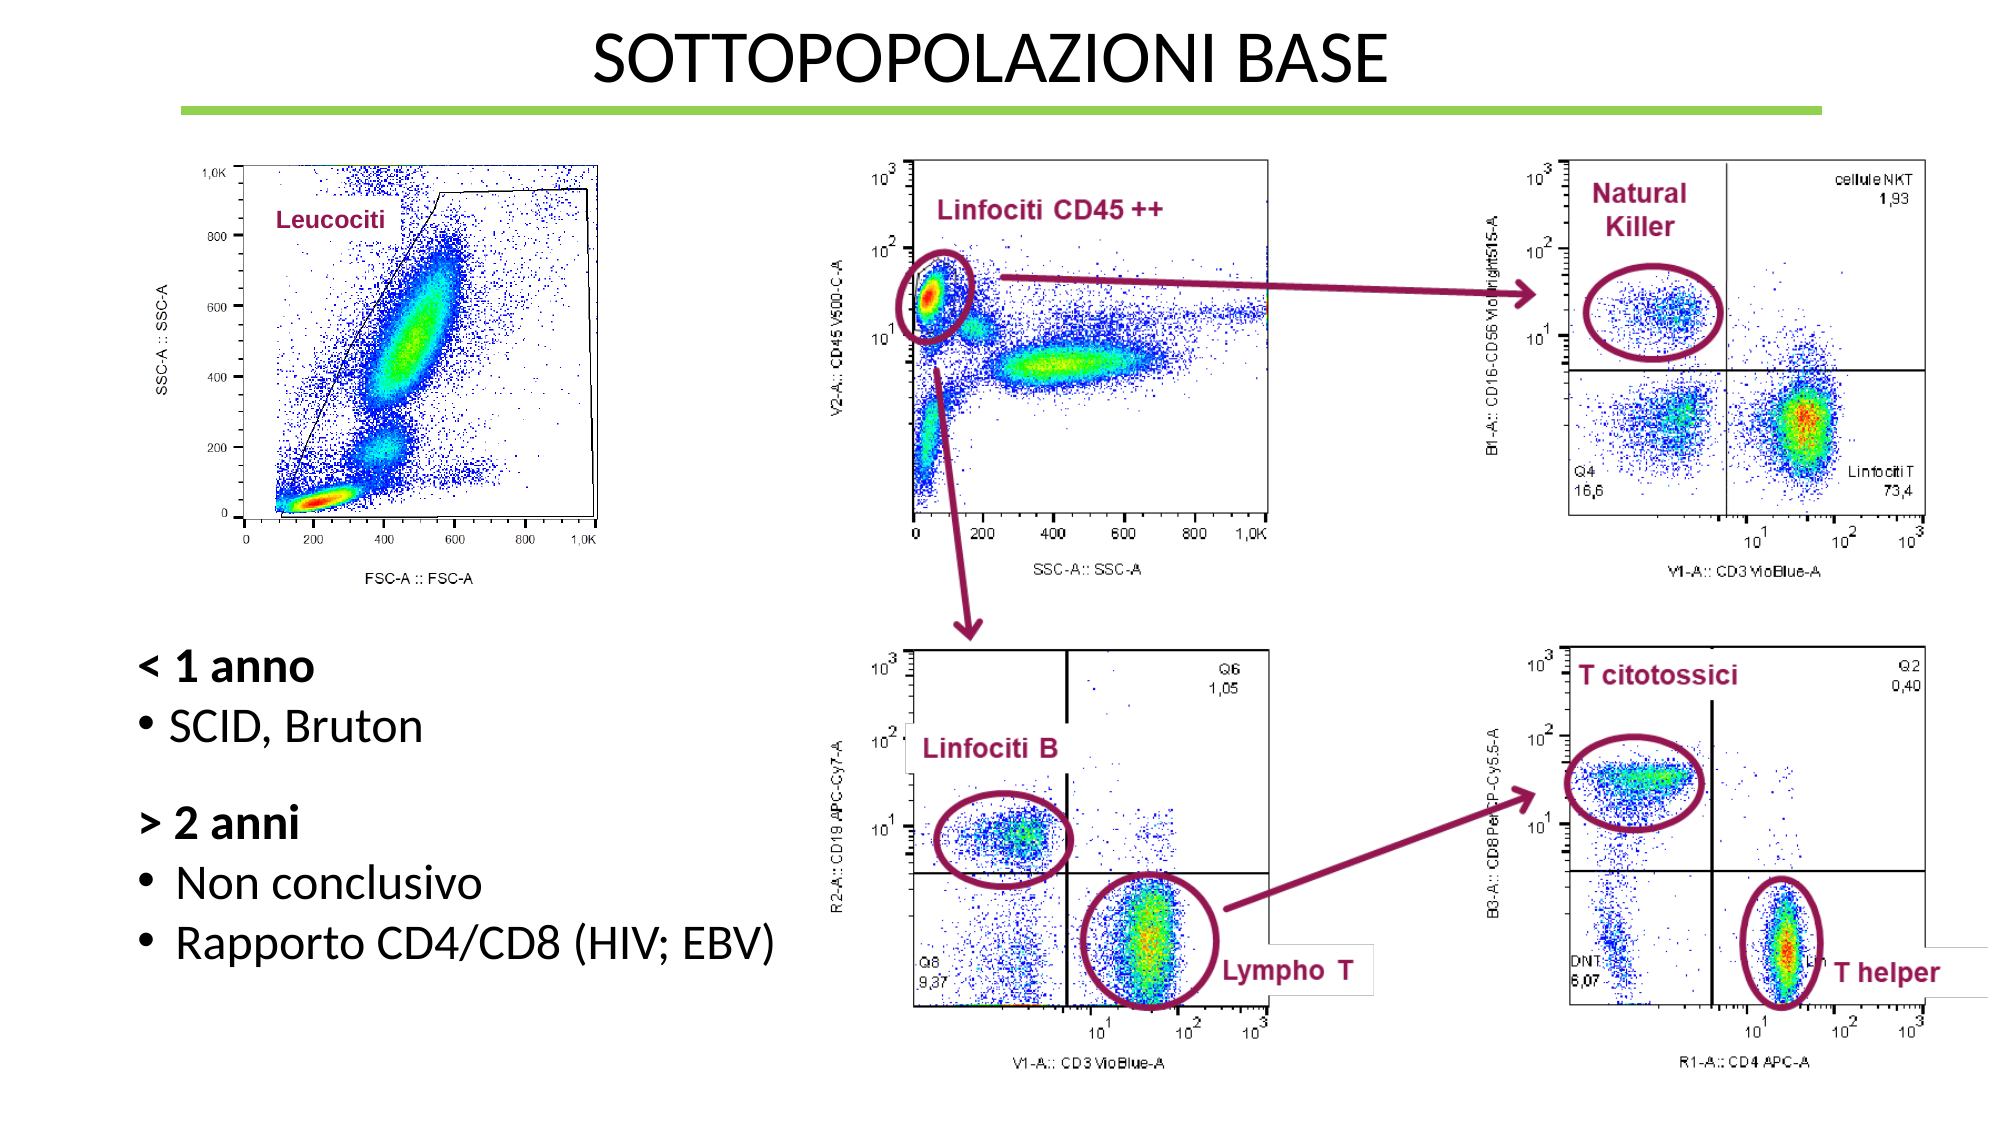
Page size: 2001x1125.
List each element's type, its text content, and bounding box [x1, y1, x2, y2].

text_box > 2 anni Non conclusivo Rapporto CD4/CD8 (HIV; EBV) [122, 781, 796, 977]
picture [821, 154, 1988, 1082]
picture [122, 120, 626, 611]
text_box SOTTOPOPOLAZIONI BASE [0, 0, 2000, 105]
text_box < 1 anno SCID, Bruton [122, 624, 603, 760]
